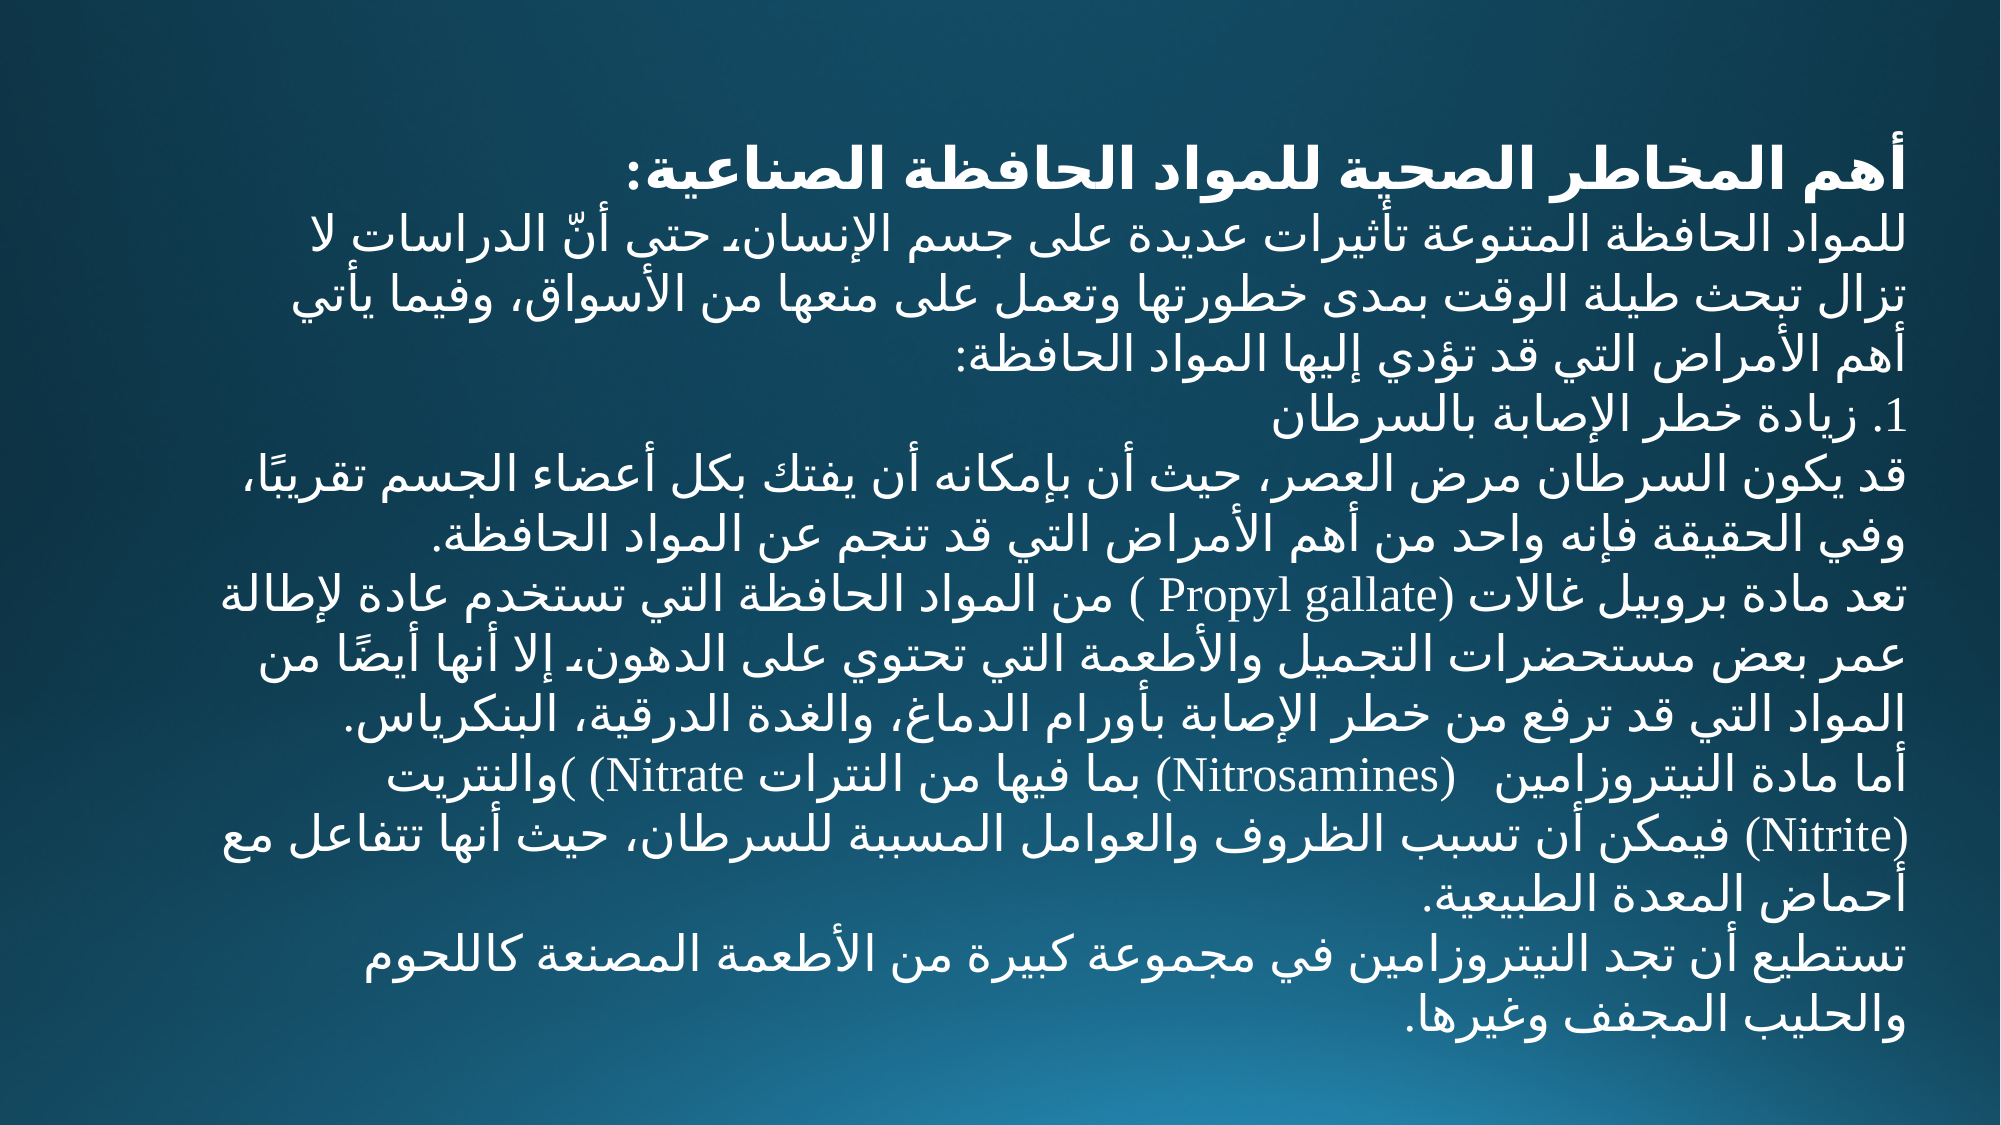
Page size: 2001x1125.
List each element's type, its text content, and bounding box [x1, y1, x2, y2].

text_box أهم المخاطر الصحية للمواد الحافظة الصناعية: للمواد الحافظة المتنوعة تأثيرات عديدة على جسم الإنسان، حتى أنّ الدراسات لا تزال تبحث طيلة الوقت بمدى خطورتها وتعمل على منعها من الأسواق، وفيما يأتي أهم الأمراض التي قد تؤدي إليها المواد الحافظة: 1. زيادة خطر الإصابة بالسرطان قد يكون السرطان مرض العصر، حيث أن بإمكانه أن يفتك بكل أعضاء الجسم تقريبًا، وفي الحقيقة فإنه واحد من أهم الأمراض التي قد تنجم عن المواد الحافظة. تعد مادة بروبيل غالات (Propyl gallate ) من المواد الحافظة التي تستخدم عادة لإطالة عمر بعض مستحضرات التجميل والأطعمة التي تحتوي على الدهون، إلا أنها أيضًا من المواد التي قد ترفع من خطر الإصابة بأورام الدماغ، والغدة الدرقية، البنكرياس. أما مادة النيتروزامين (Nitrosamines) بما فيها من النترات Nitrate) )والنتريت (Nitrite) فيمكن أن تسبب الظروف والعوامل المسببة للسرطان، حيث أنها تتفاعل مع أحماض المعدة الطبيعية. تستطيع أن تجد النيتروزامين في مجموعة كبيرة من الأطعمة المصنعة كاللحوم والحليب المجفف وغيرها. [195, 123, 1924, 1049]
picture [0, 0, 2001, 1125]
